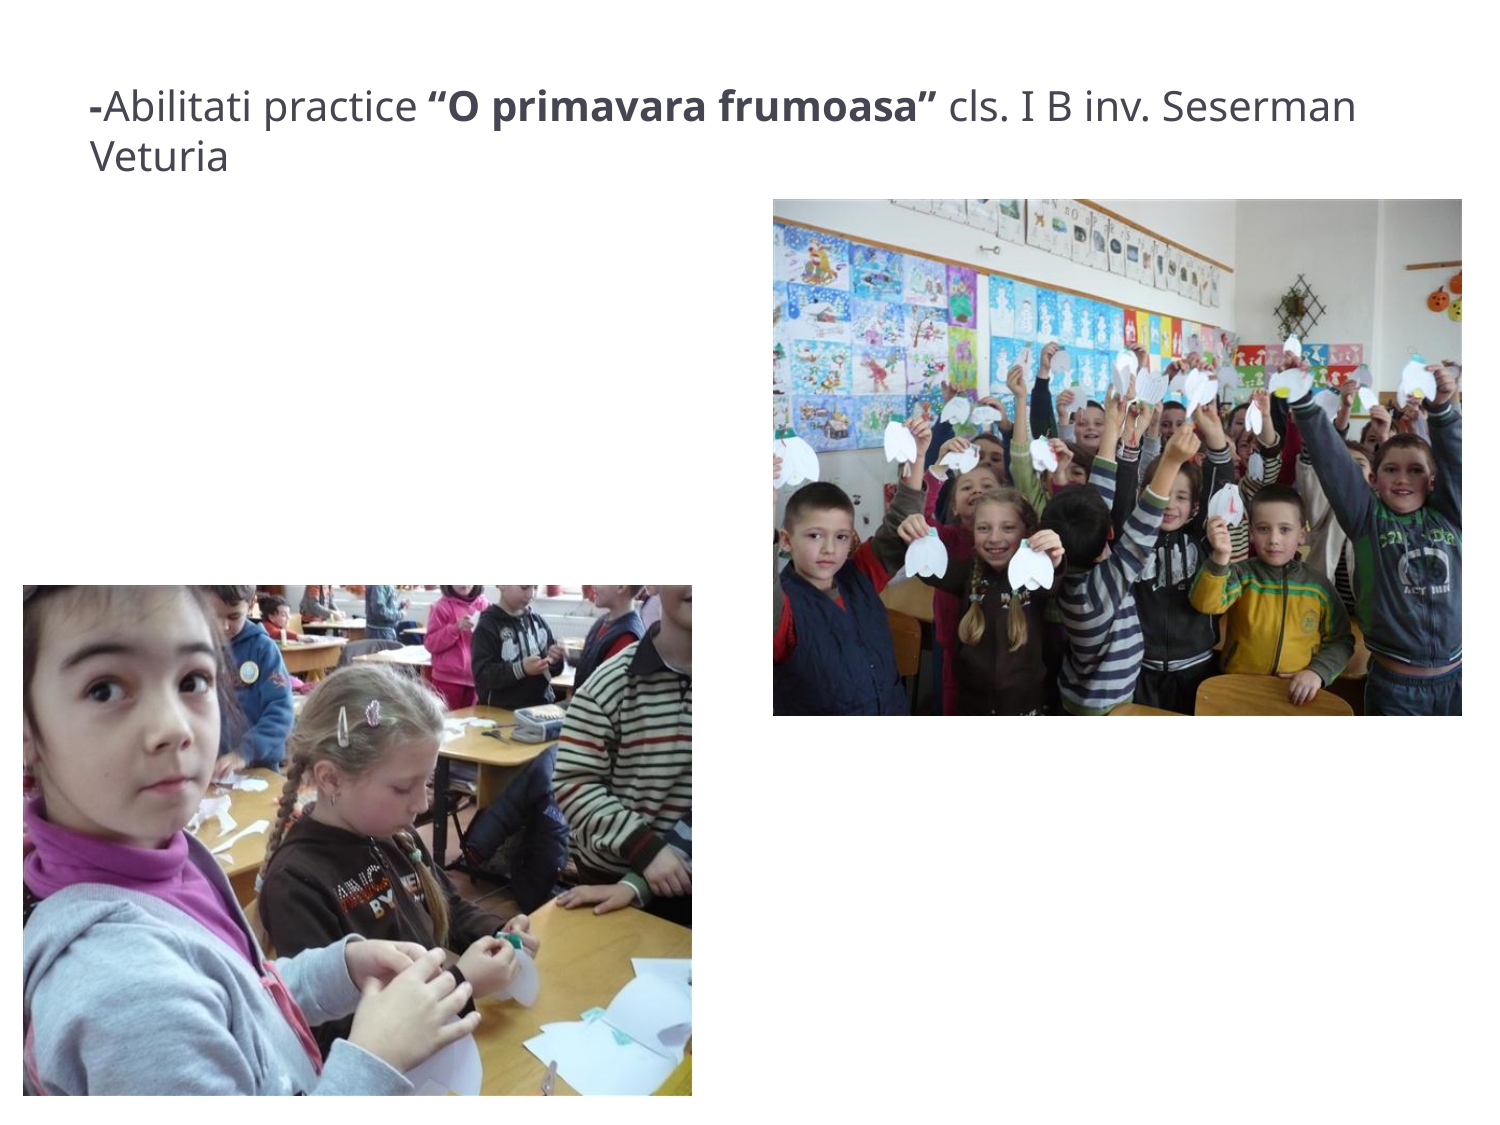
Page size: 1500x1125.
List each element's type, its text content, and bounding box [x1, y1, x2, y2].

picture [773, 198, 1463, 716]
picture [23, 585, 692, 1096]
title -Abilitati practice “O primavara frumoasa” cls. I B inv. Seserman Veturia [75, 24, 1425, 188]
